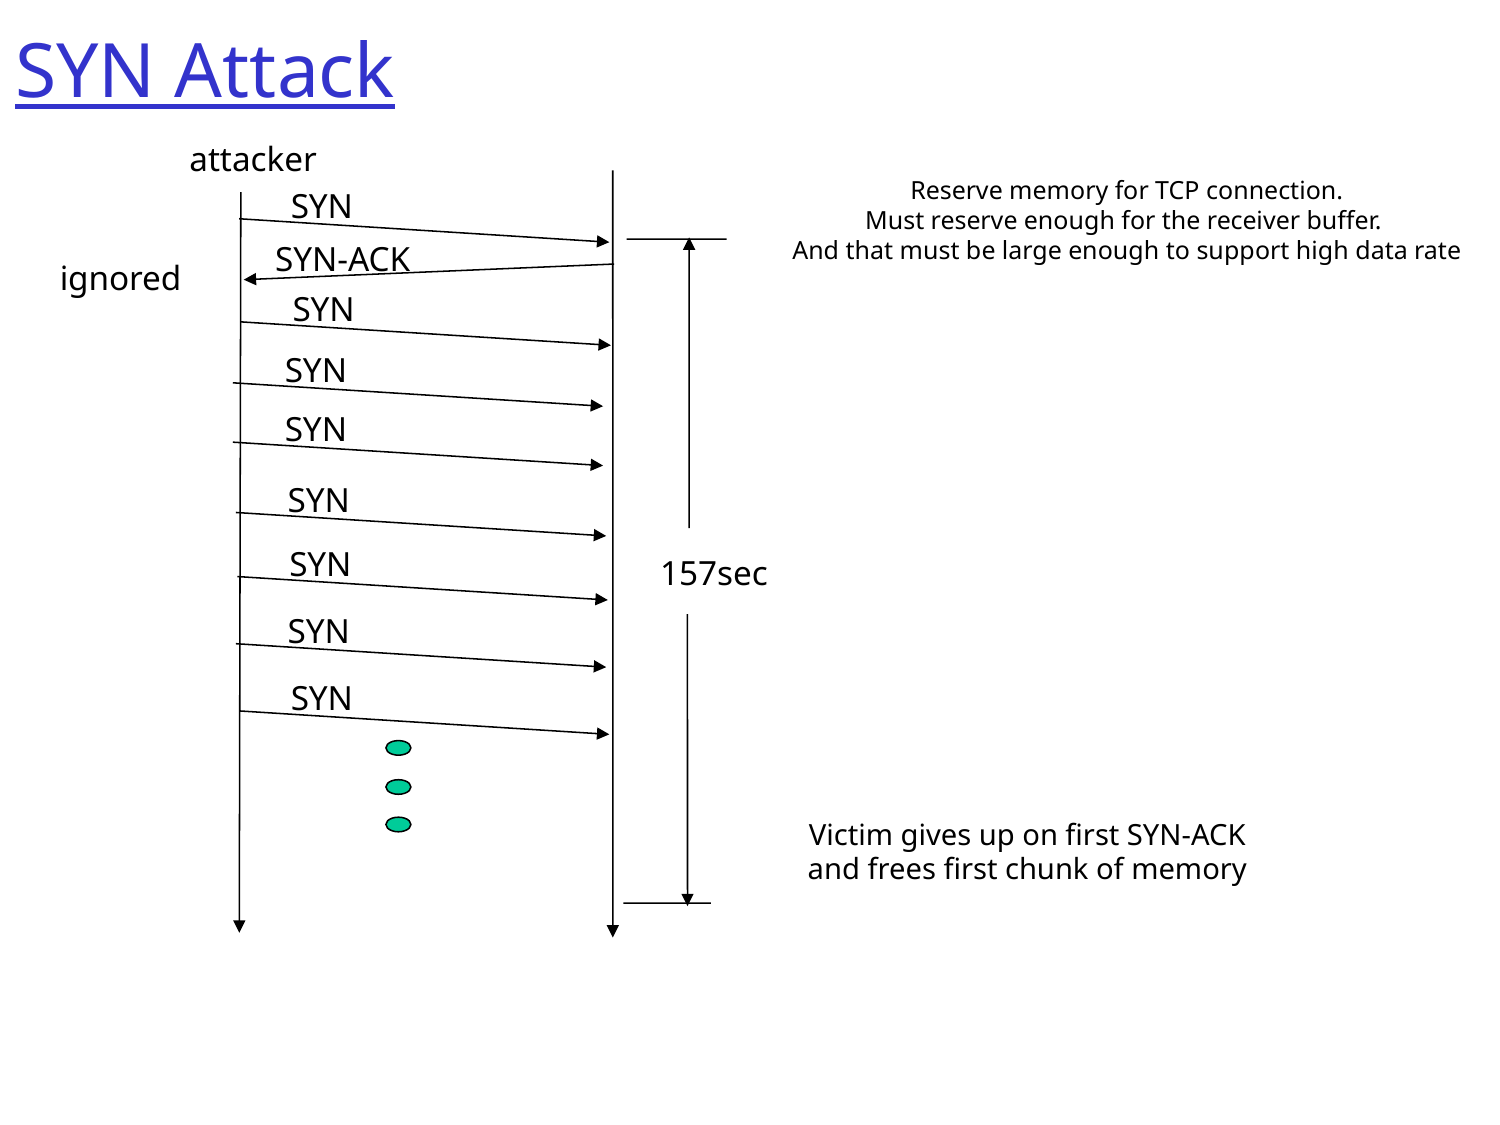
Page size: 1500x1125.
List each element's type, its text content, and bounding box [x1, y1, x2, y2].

text_box [233, 743, 246, 933]
text_box ignored [45, 249, 197, 305]
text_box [237, 535, 609, 601]
text_box Victim gives up on first SYN-ACK and frees first chunk of memory [787, 808, 1280, 894]
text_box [235, 471, 607, 537]
text_box [606, 734, 620, 938]
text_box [232, 341, 604, 401]
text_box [238, 669, 610, 735]
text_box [385, 740, 412, 832]
title SYN Attack [0, 18, 1363, 118]
text_box Reserve memory for TCP connection. Must reserve enough for the receiver buffer. And that must be large enough to support high data rate [777, 167, 1477, 272]
text_box attacker [174, 130, 332, 186]
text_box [238, 177, 610, 243]
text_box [232, 401, 604, 466]
text_box SYN-ACK [260, 251, 425, 279]
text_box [240, 280, 612, 346]
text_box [235, 602, 607, 668]
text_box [623, 237, 784, 907]
text_box [243, 272, 260, 280]
